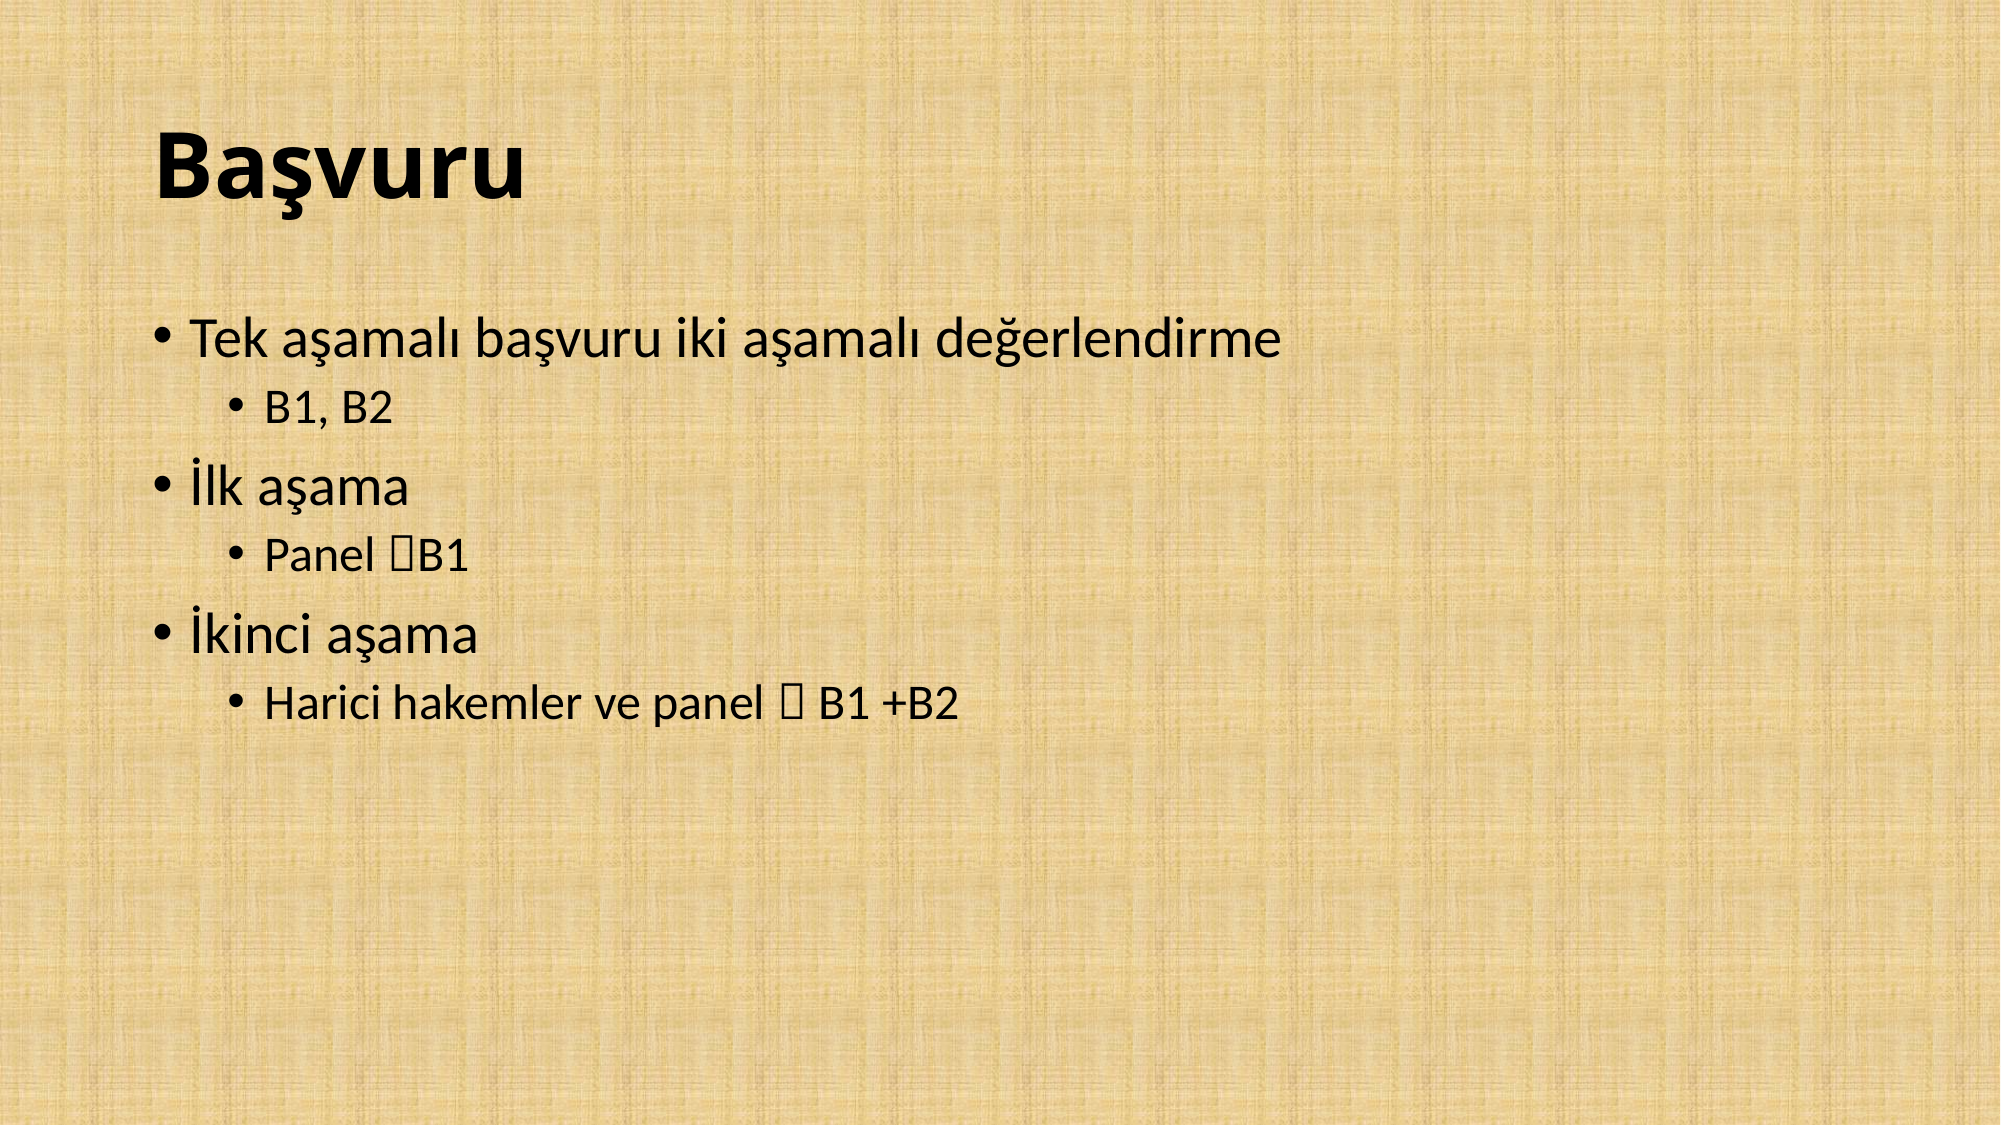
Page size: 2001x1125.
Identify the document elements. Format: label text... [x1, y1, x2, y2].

list Tek aşamalı başvuru iki aşamalı değerlendirme B1, B2 İlk aşama Panel B1 İkinci aşama Harici hakemler ve panel  B1 +B2 [137, 299, 1863, 1014]
picture [0, 0, 2001, 1125]
title Başvuru [137, 59, 1863, 278]
